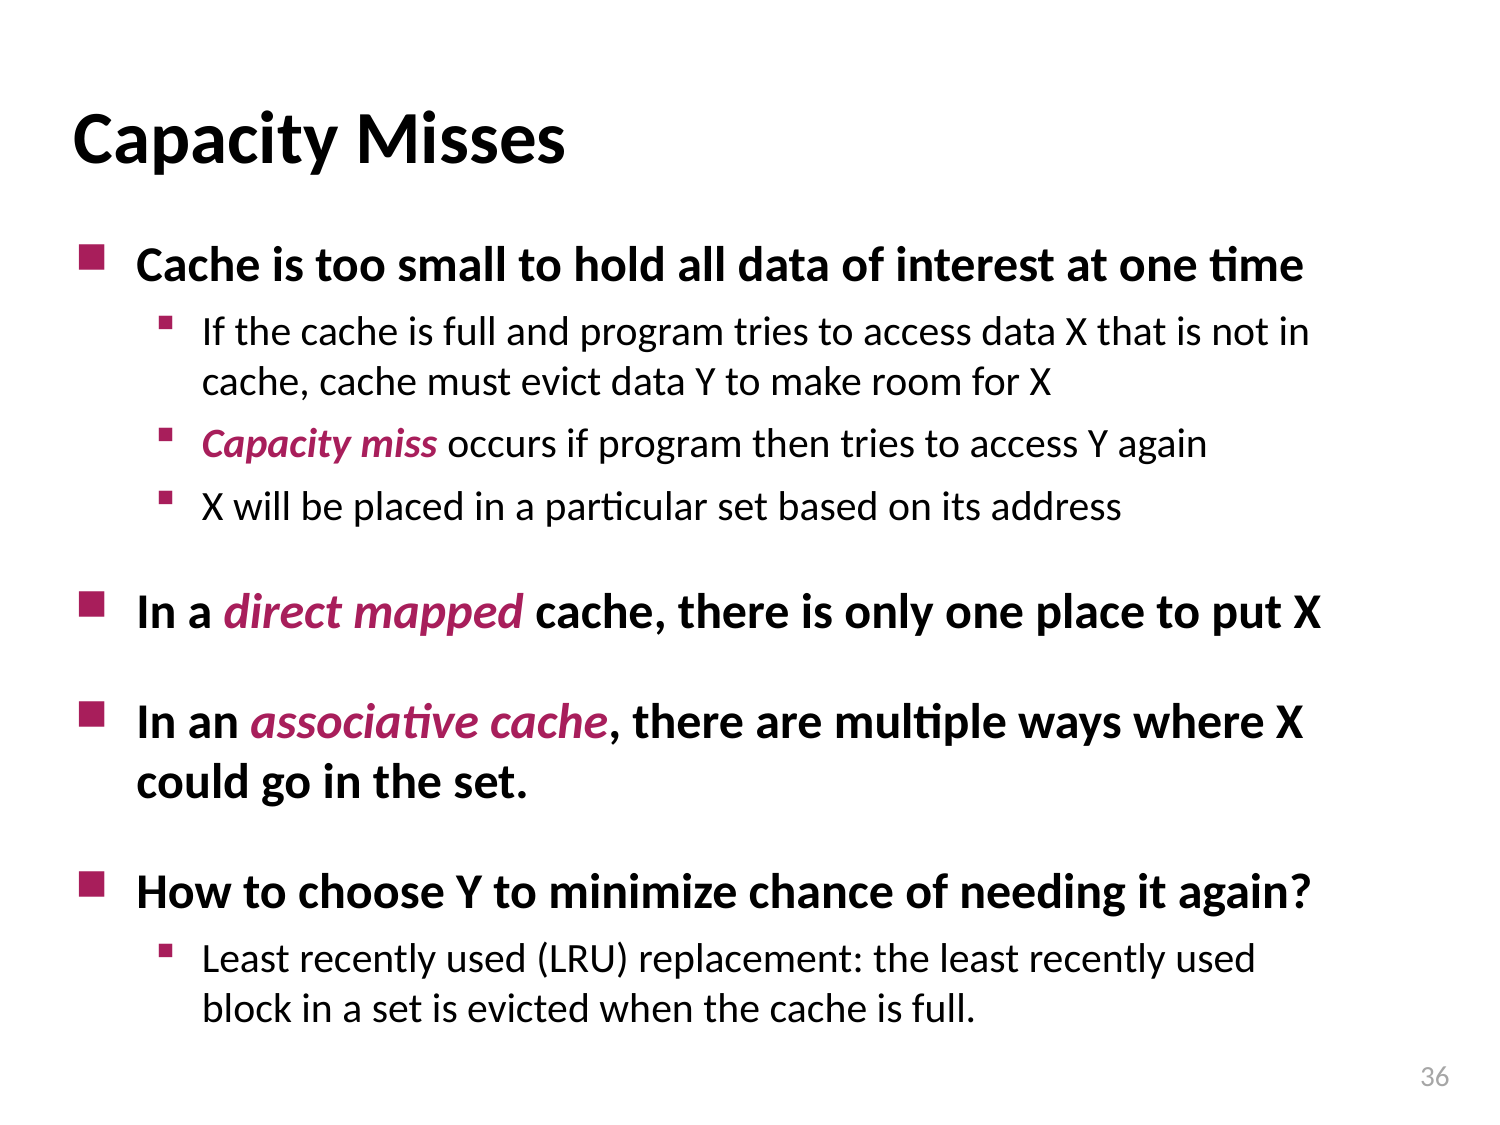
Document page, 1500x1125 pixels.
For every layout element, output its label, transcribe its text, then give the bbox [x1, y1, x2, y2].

title Capacity Misses [58, 71, 1305, 197]
list Cache is too small to hold all data of interest at one time If the cache is full and program tries to access data X that is not in cache, cache must evict data Y to make room for X Capacity miss occurs if program then tries to access Y again X will be placed in a particular set based on its address In a direct mapped cache, there is only one place to put X In an associative cache, there are multiple ways where X could go in the set. How to choose Y to minimize chance of needing it again? Least recently used (LRU) replacement: the least recently used block in a set is evicted when the cache is full. [64, 223, 1361, 1040]
